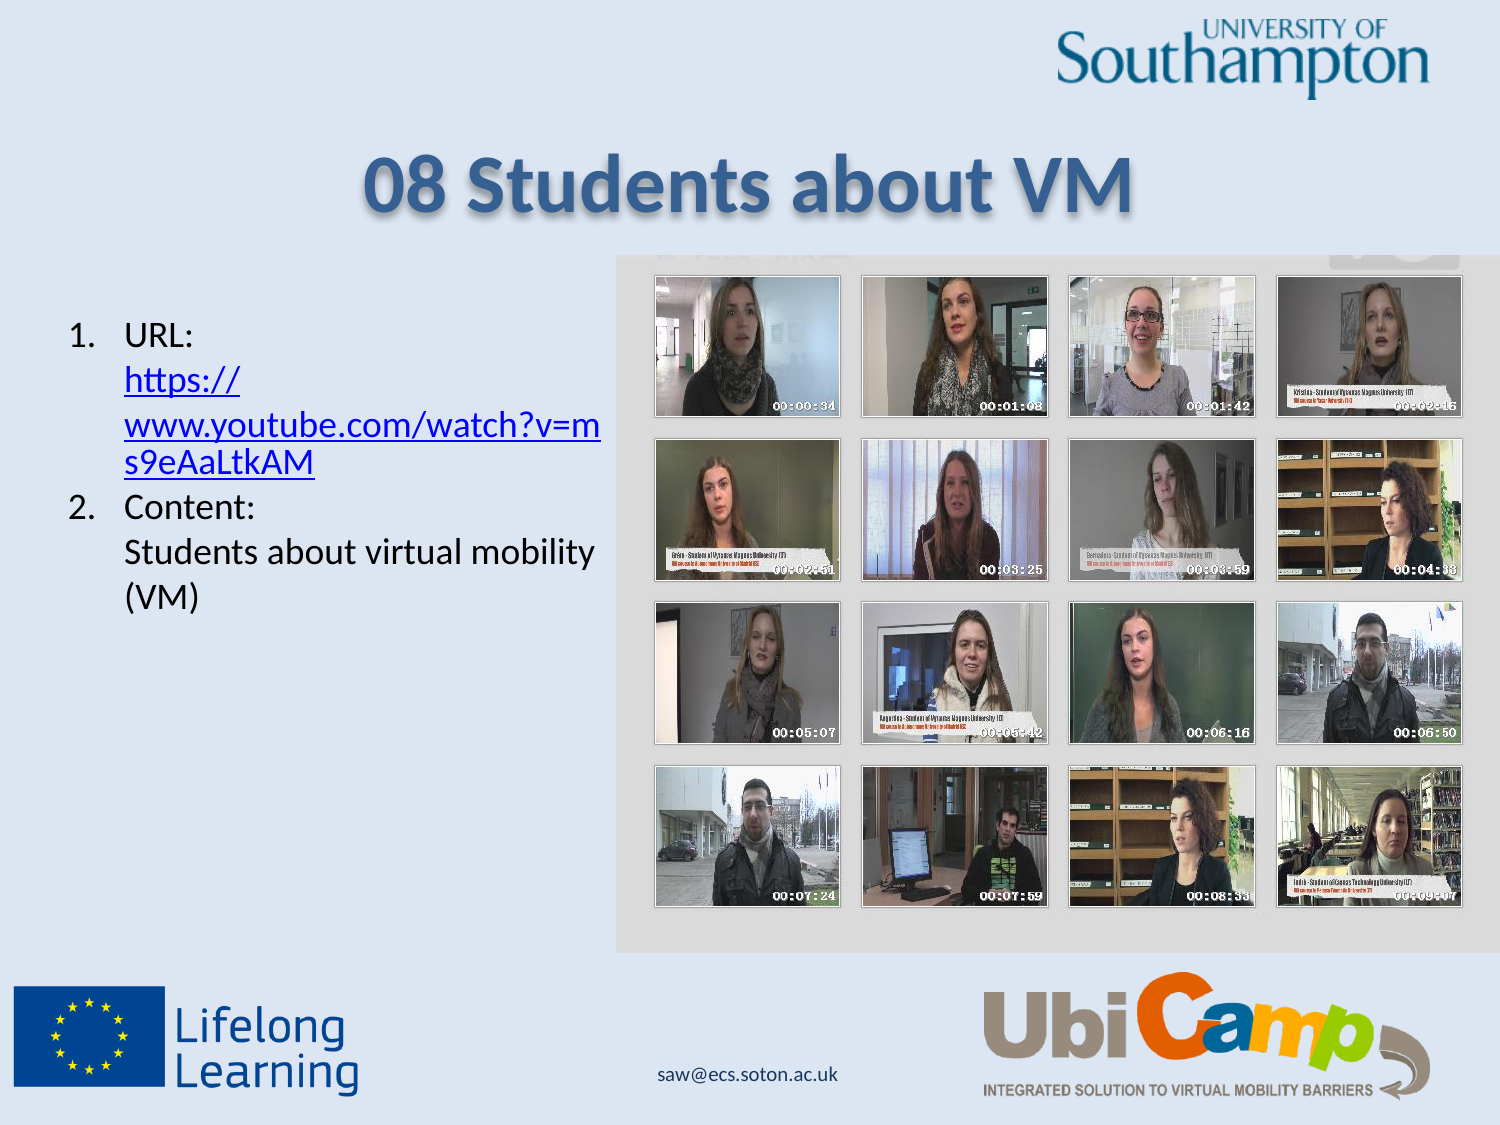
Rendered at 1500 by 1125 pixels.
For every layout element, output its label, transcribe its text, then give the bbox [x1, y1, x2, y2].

picture [0, 971, 367, 1125]
text_box URL: https://www.youtube.com/watch?v=ms9eAaLtkAM Content: Students about virtual mobility (VM) [53, 302, 610, 588]
picture [984, 972, 1430, 1101]
picture [1058, 19, 1430, 100]
title 08 Students about VM [75, 125, 1425, 233]
picture [615, 255, 1500, 953]
footer saw@ecs.soton.ac.uk [512, 1042, 988, 1103]
